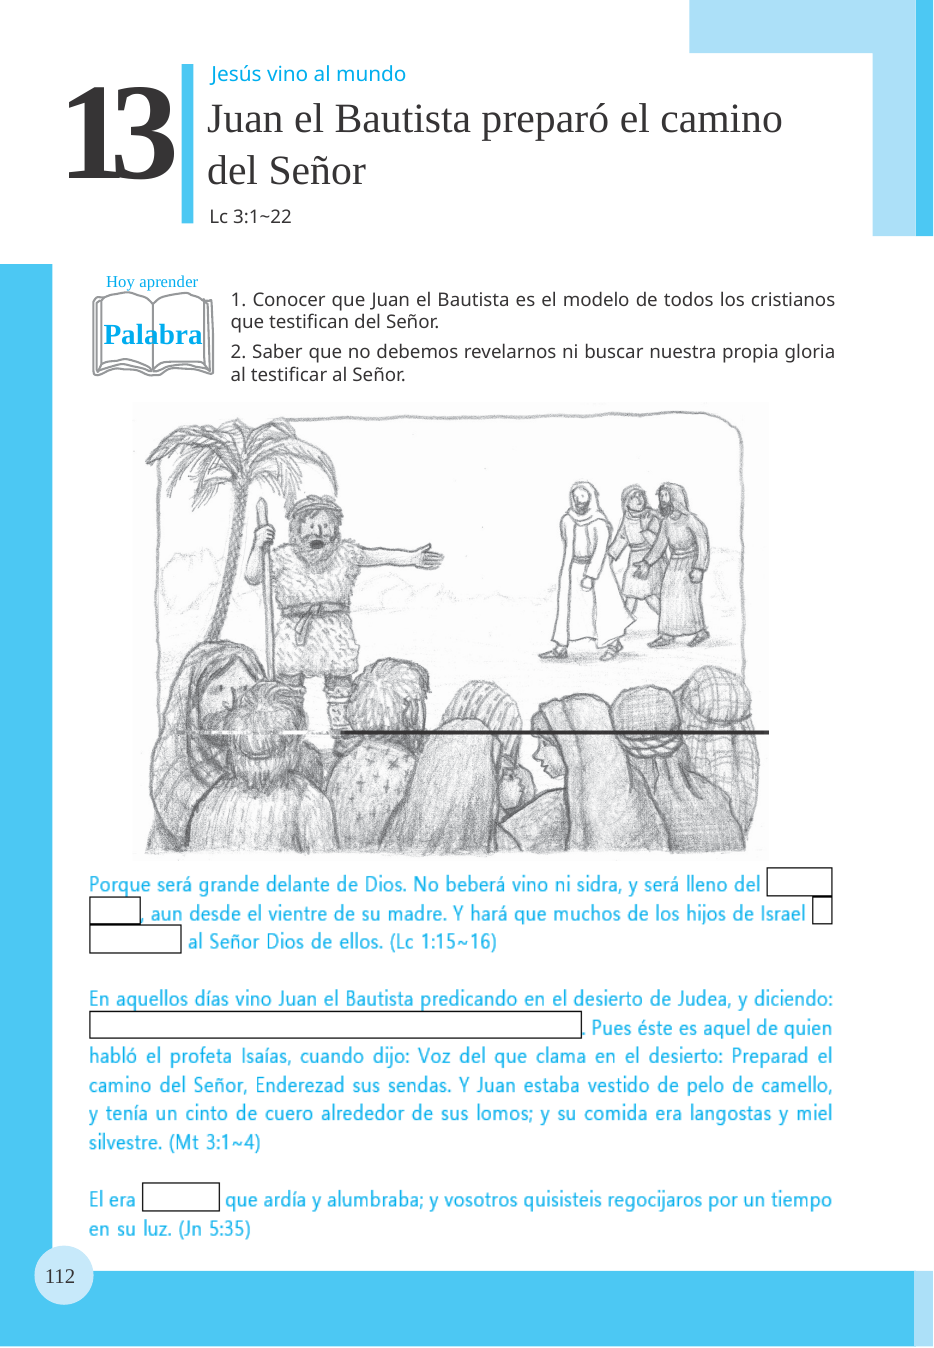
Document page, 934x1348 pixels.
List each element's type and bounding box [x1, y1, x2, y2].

text_box [0, 0, 934, 1348]
